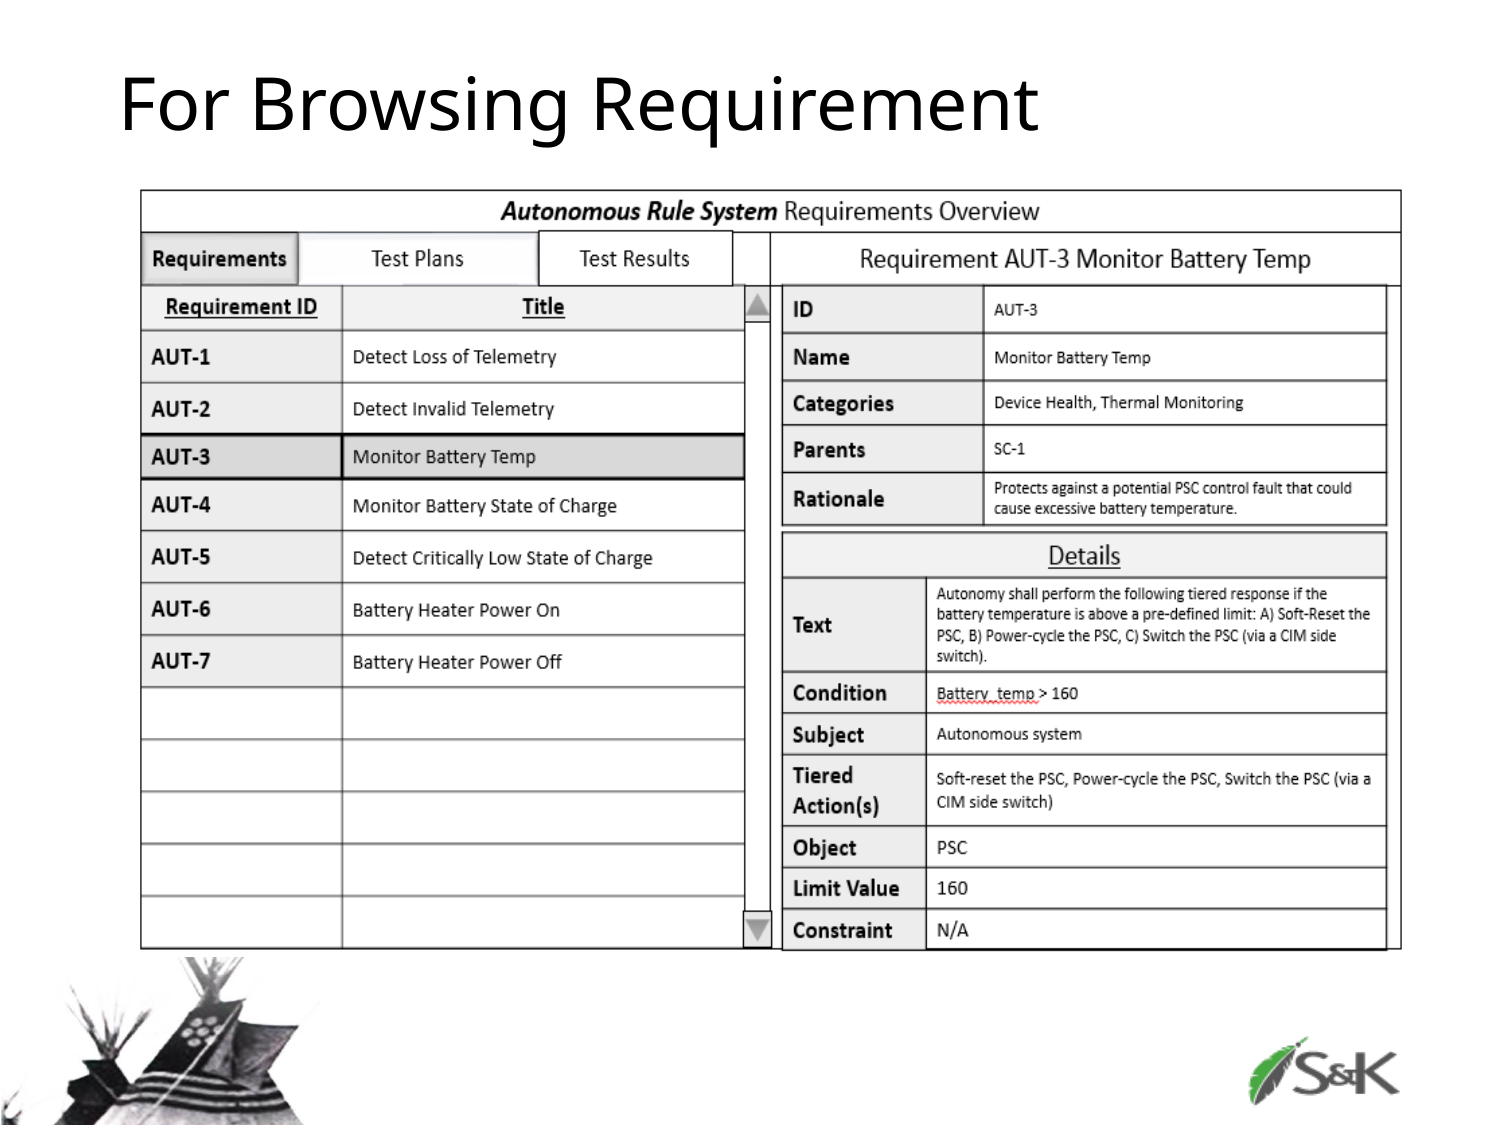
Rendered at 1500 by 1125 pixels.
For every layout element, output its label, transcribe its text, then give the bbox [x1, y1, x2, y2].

title For Browsing Requirement [103, 59, 1397, 155]
picture [1, 184, 1500, 1125]
